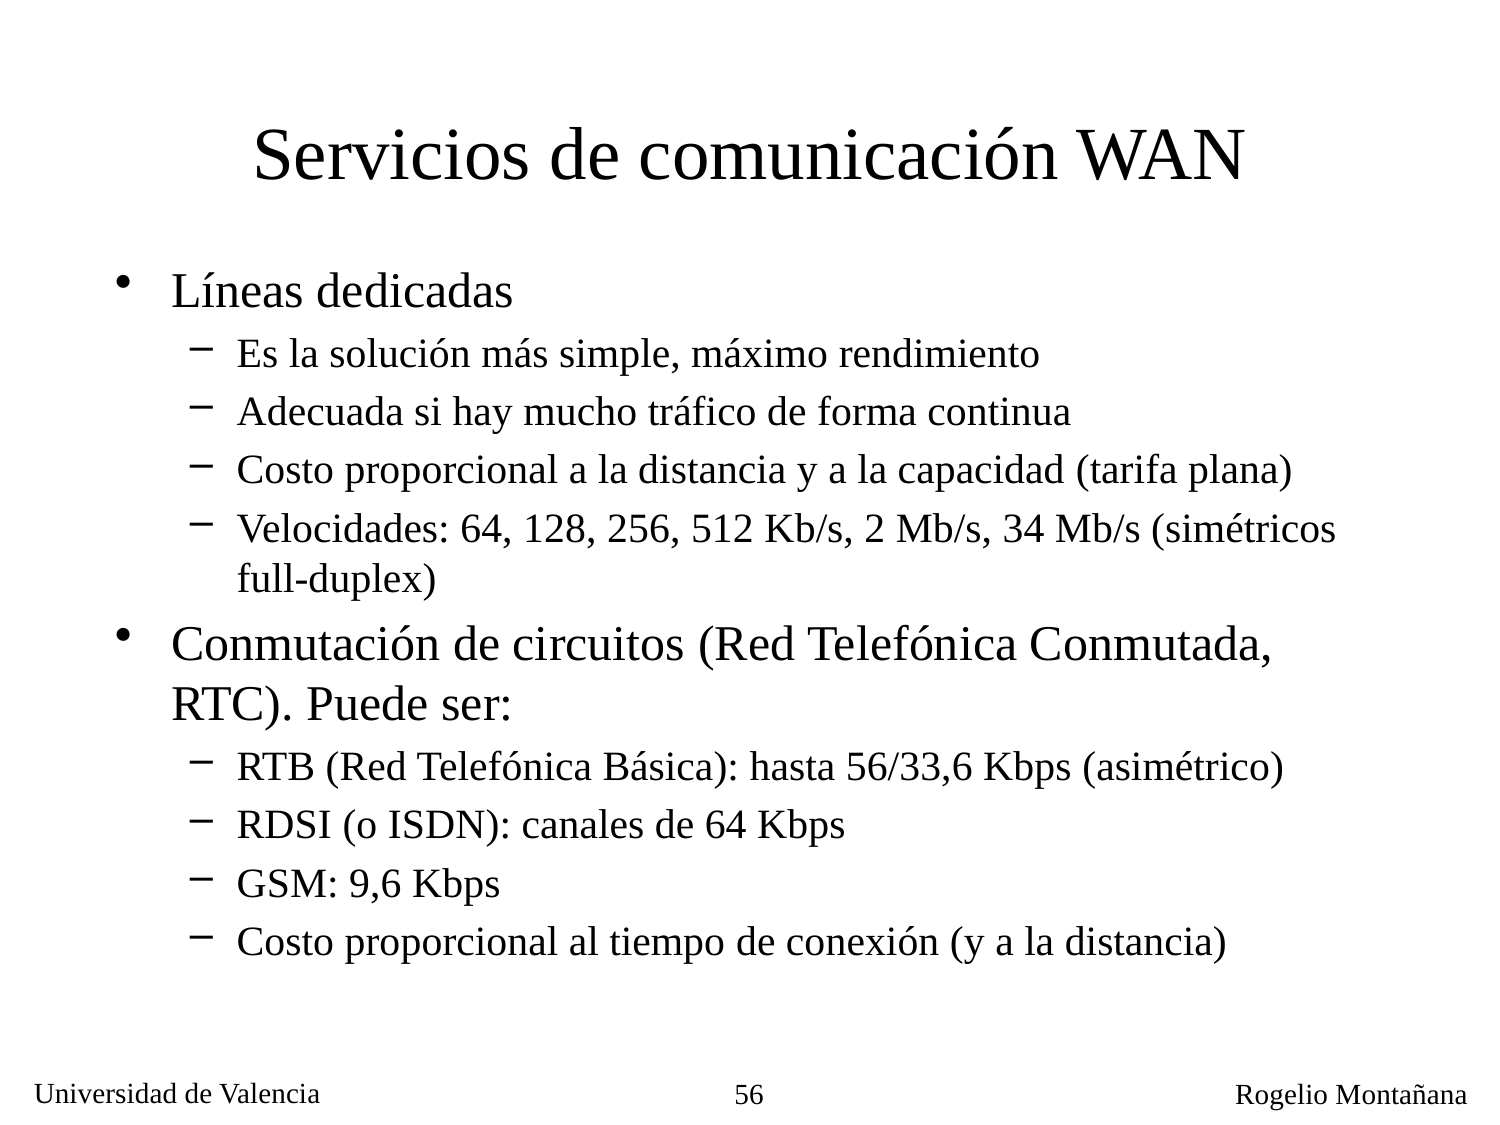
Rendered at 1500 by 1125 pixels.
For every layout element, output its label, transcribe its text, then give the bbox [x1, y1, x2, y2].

list Líneas dedicadas Es la solución más simple, máximo rendimiento Adecuada si hay mucho tráfico de forma continua Costo proporcional a la distancia y a la capacidad (tarifa plana) Velocidades: 64, 128, 256, 512 Kb/s, 2 Mb/s, 34 Mb/s (simétricos full-duplex) Conmutación de circuitos (Red Telefónica Conmutada, RTC). Puede ser: RTB (Red Telefónica Básica): hasta 56/33,6 Kbps (asimétrico) RDSI (o ISDN): canales de 64 Kbps GSM: 9,6 Kbps Costo proporcional al tiempo de conexión (y a la distancia) [99, 249, 1388, 1001]
text_box [112, 1024, 425, 1100]
text_box [512, 1024, 988, 1100]
slide_number 56 [619, 1100, 780, 1116]
title Servicios de comunicación WAN [111, 99, 1388, 201]
